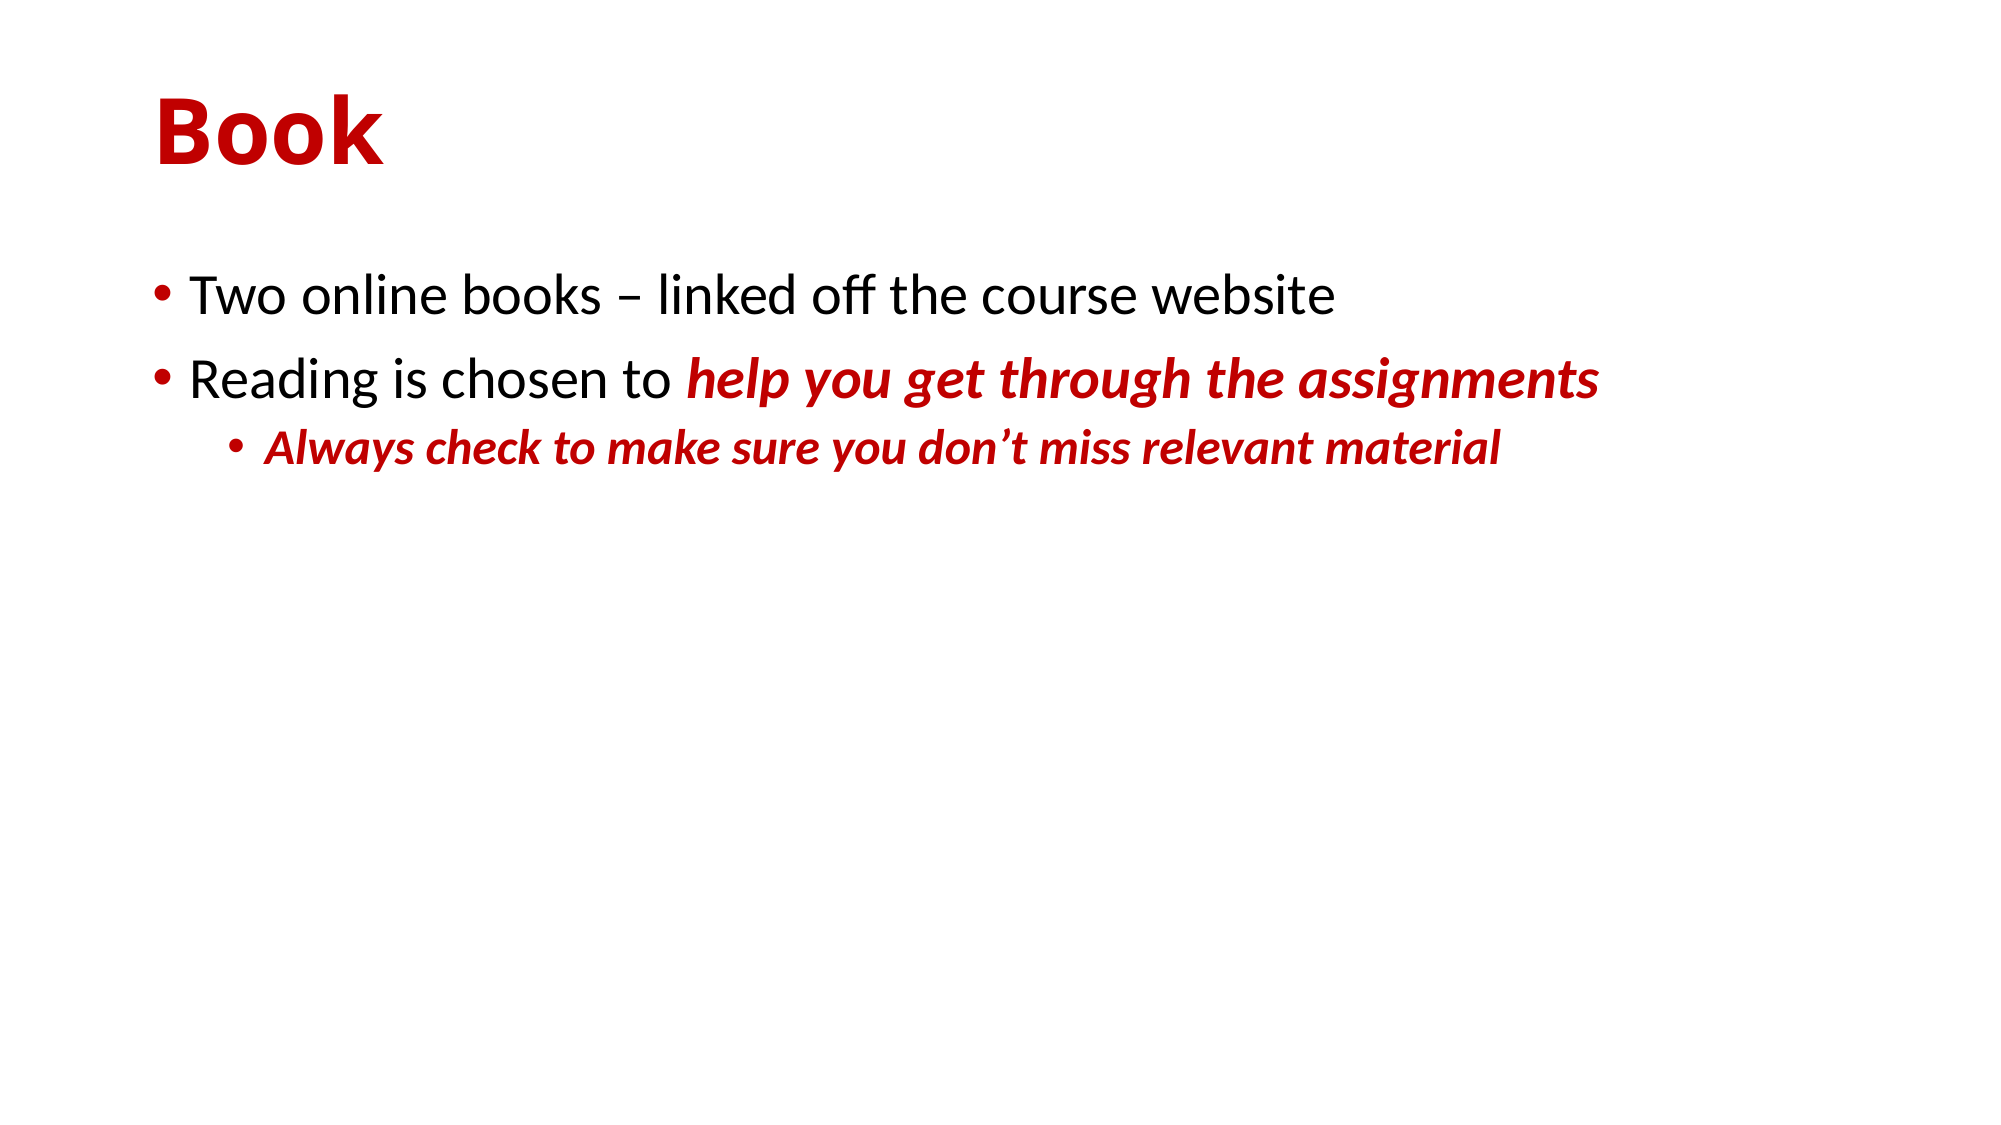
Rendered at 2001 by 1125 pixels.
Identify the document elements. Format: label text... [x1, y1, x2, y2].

list Two online books – linked off the course website Reading is chosen to help you get through the assignments Always check to make sure you don’t miss relevant material [137, 257, 1863, 1014]
title Book [137, 26, 1863, 244]
